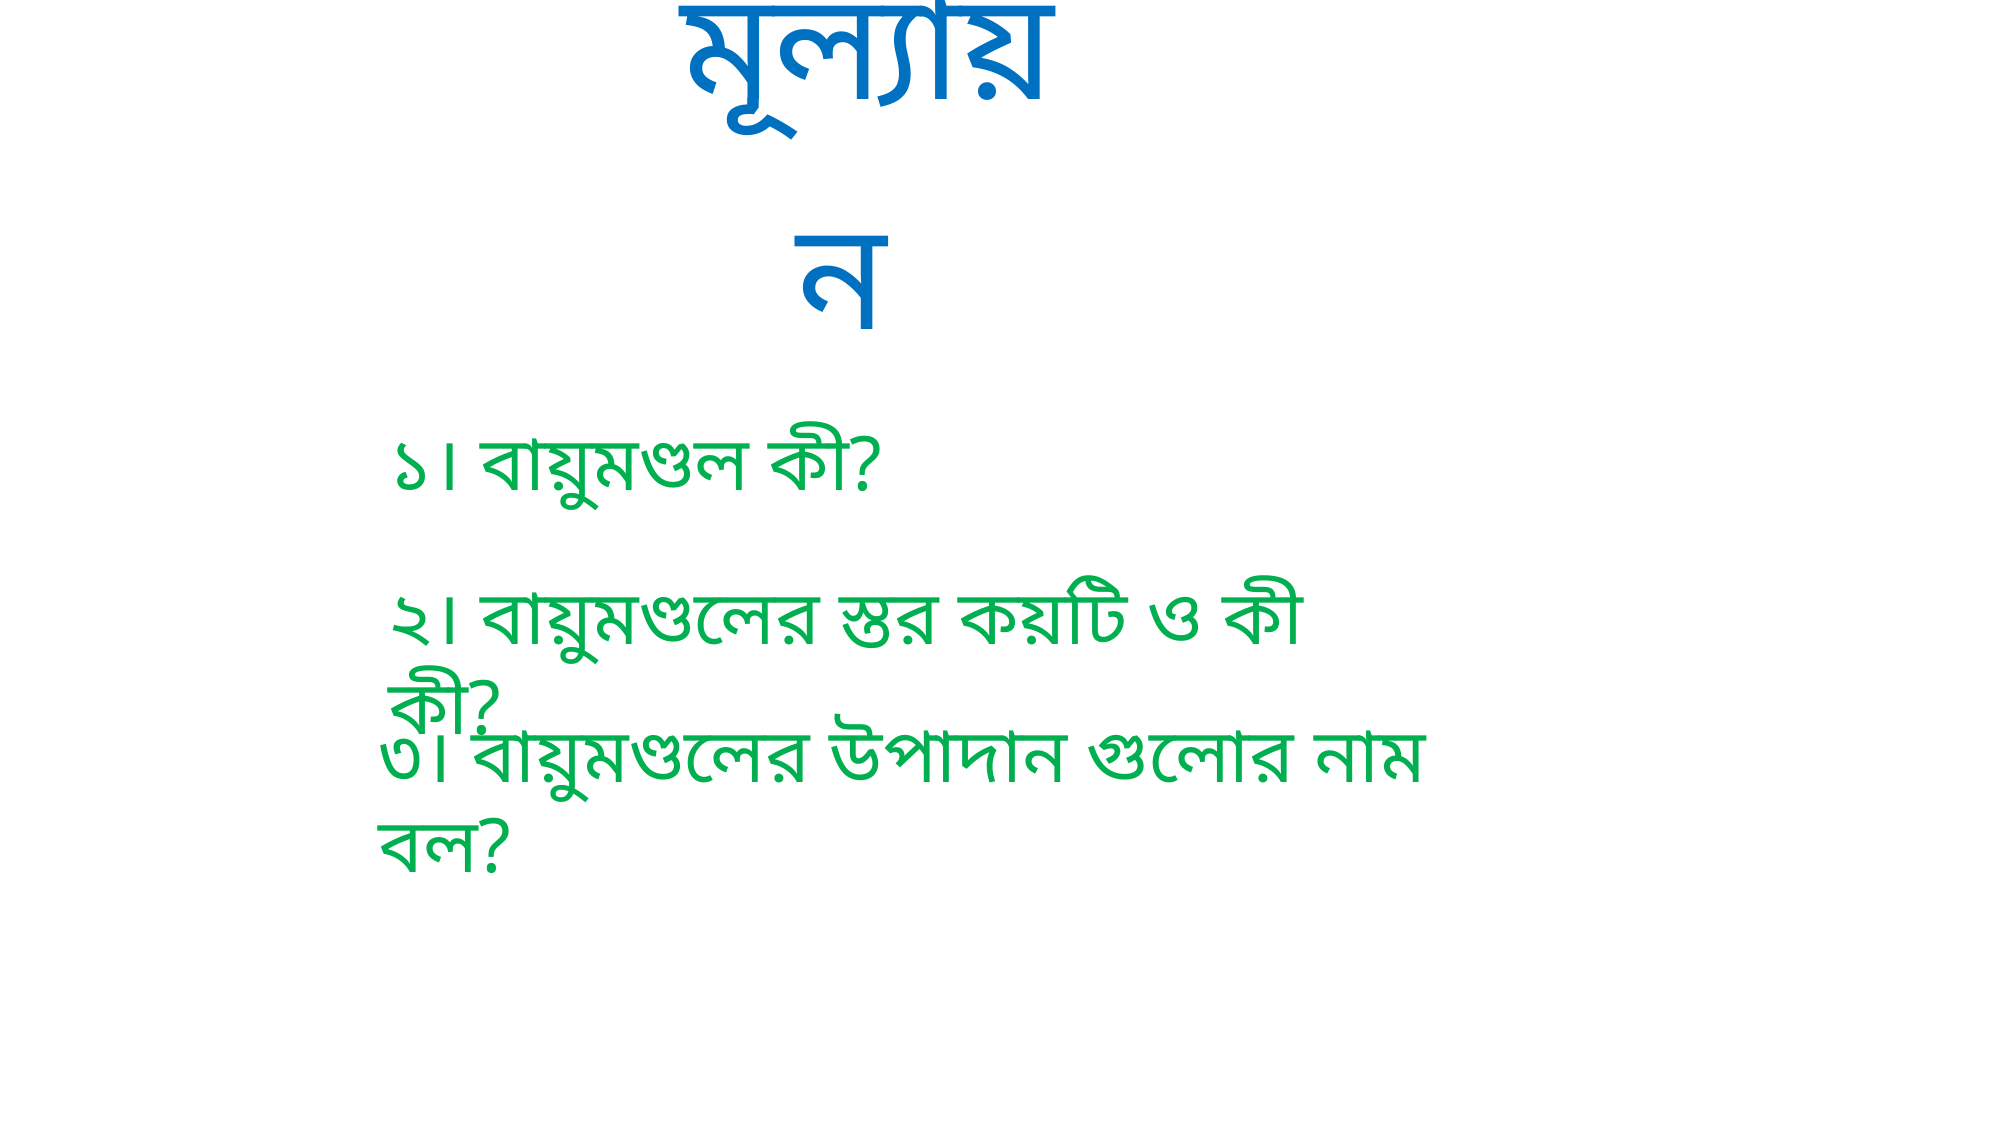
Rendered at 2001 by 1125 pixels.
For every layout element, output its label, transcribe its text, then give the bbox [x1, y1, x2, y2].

title মূল্যায়ন [660, 86, 1075, 233]
text_box ২। বায়ুমণ্ডলের স্তর কয়টি ও কী কী? [373, 562, 1422, 757]
text_box ১। বায়ুমণ্ডল কী? [373, 408, 1441, 513]
text_box ৩। বায়ুমণ্ডলের উপাদান গুলোর নাম বল? [363, 700, 1441, 896]
